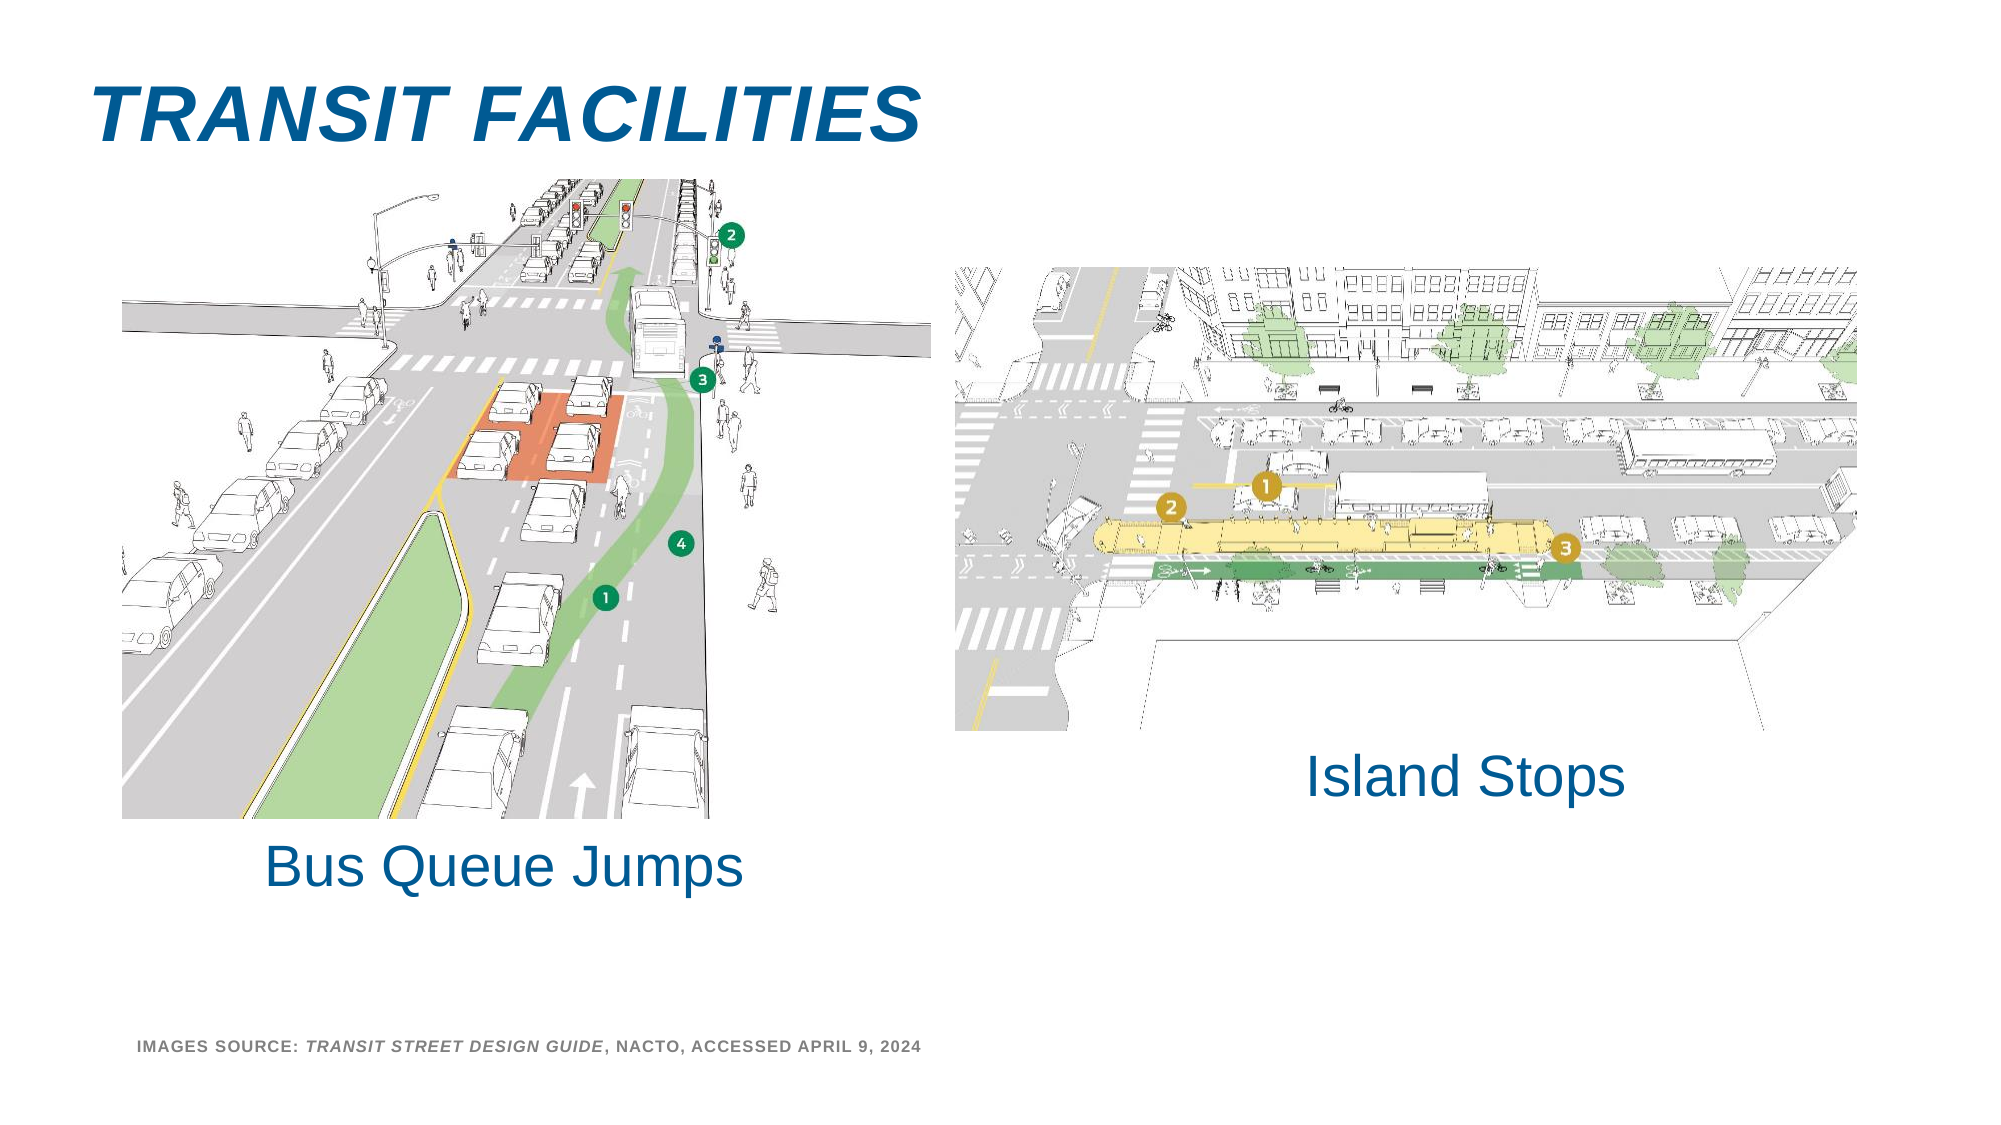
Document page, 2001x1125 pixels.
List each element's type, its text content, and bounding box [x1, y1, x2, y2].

text_box Island Stops [1207, 731, 1726, 843]
list Transit Facilities [73, 65, 1729, 178]
picture [122, 179, 931, 819]
picture [955, 267, 1857, 731]
list Bus Queue Jumps [249, 820, 768, 934]
text_box Images Source: Transit Street Design Guide, NACTO, Accessed April 9, 2024 [122, 1028, 1467, 1060]
